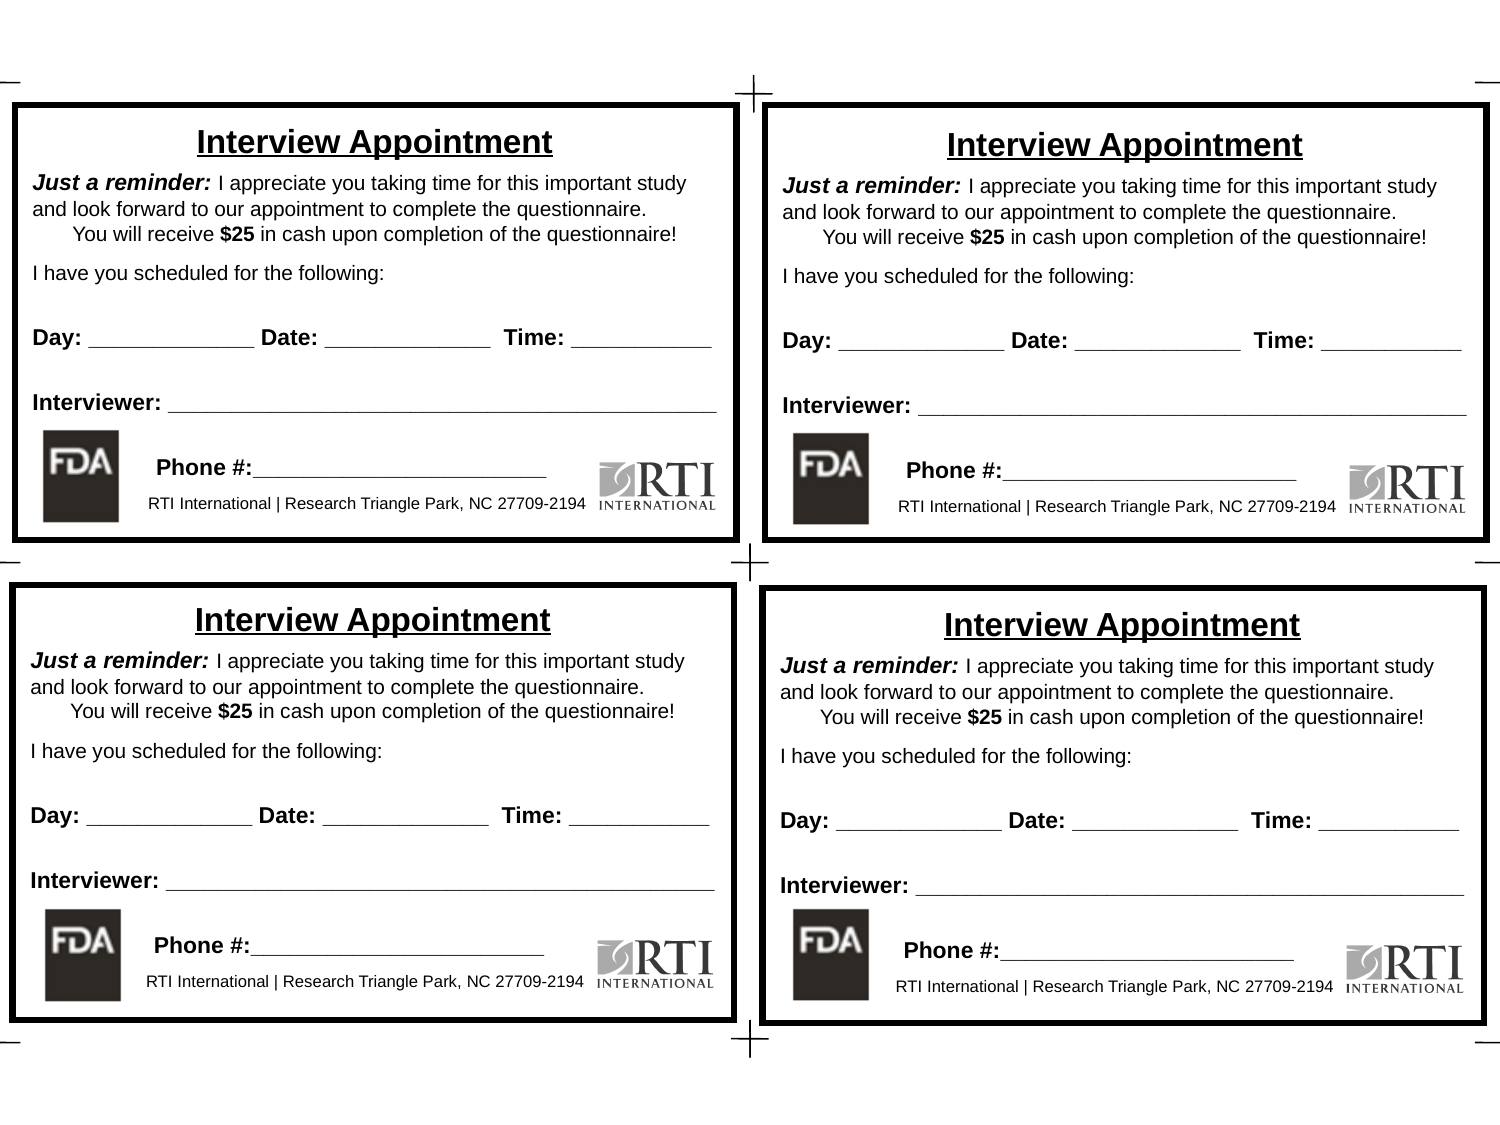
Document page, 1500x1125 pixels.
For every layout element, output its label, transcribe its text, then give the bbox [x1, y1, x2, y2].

text_box RTI International | Research Triangle Park, NC 27709-2194 [893, 975, 1324, 996]
picture [582, 425, 732, 530]
picture [580, 903, 730, 1008]
picture [1329, 908, 1479, 1013]
picture [35, 900, 129, 1011]
text_box [760, 586, 1486, 1025]
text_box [731, 1019, 769, 1058]
text_box [13, 103, 739, 542]
text_box RTI International | Research Triangle Park, NC 27709-2194 [896, 495, 1327, 516]
text_box RTI International | Research Triangle Park, NC 27709-2194 [144, 970, 575, 991]
picture [784, 899, 877, 1010]
text_box Interview Appointment Just a reminder: I appreciate you taking time for this important study and look forward to our appointment to complete the questionnaire. You will receive $25 in cash upon completion of the questionnaire! I have you scheduled for the following: Day: _____________ Date: _____________ Time: ___________ Interviewer: ___________________________________________ Phone #:_______________________ [775, 115, 1475, 491]
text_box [734, 74, 773, 113]
text_box RTI International | Research Triangle Park, NC 27709-2194 [146, 492, 577, 513]
picture [784, 424, 877, 535]
picture [1332, 428, 1482, 533]
text_box [763, 103, 1489, 542]
text_box Interview Appointment Just a reminder: I appreciate you taking time for this important study and look forward to our appointment to complete the questionnaire. You will receive $25 in cash upon completion of the questionnaire! I have you scheduled for the following: Day: _____________ Date: _____________ Time: ___________ Interviewer: ___________________________________________ Phone #:_______________________ [772, 595, 1473, 971]
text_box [731, 543, 769, 582]
picture [34, 421, 127, 532]
text_box [10, 583, 736, 1022]
text_box Interview Appointment Just a reminder: I appreciate you taking time for this important study and look forward to our appointment to complete the questionnaire. You will receive $25 in cash upon completion of the questionnaire! I have you scheduled for the following: Day: _____________ Date: _____________ Time: ___________ Interviewer: ___________________________________________ Phone #:_______________________ [22, 590, 723, 966]
text_box Interview Appointment Just a reminder: I appreciate you taking time for this important study and look forward to our appointment to complete the questionnaire. You will receive $25 in cash upon completion of the questionnaire! I have you scheduled for the following: Day: _____________ Date: _____________ Time: ___________ Interviewer: ___________________________________________ Phone #:_______________________ [24, 112, 725, 488]
